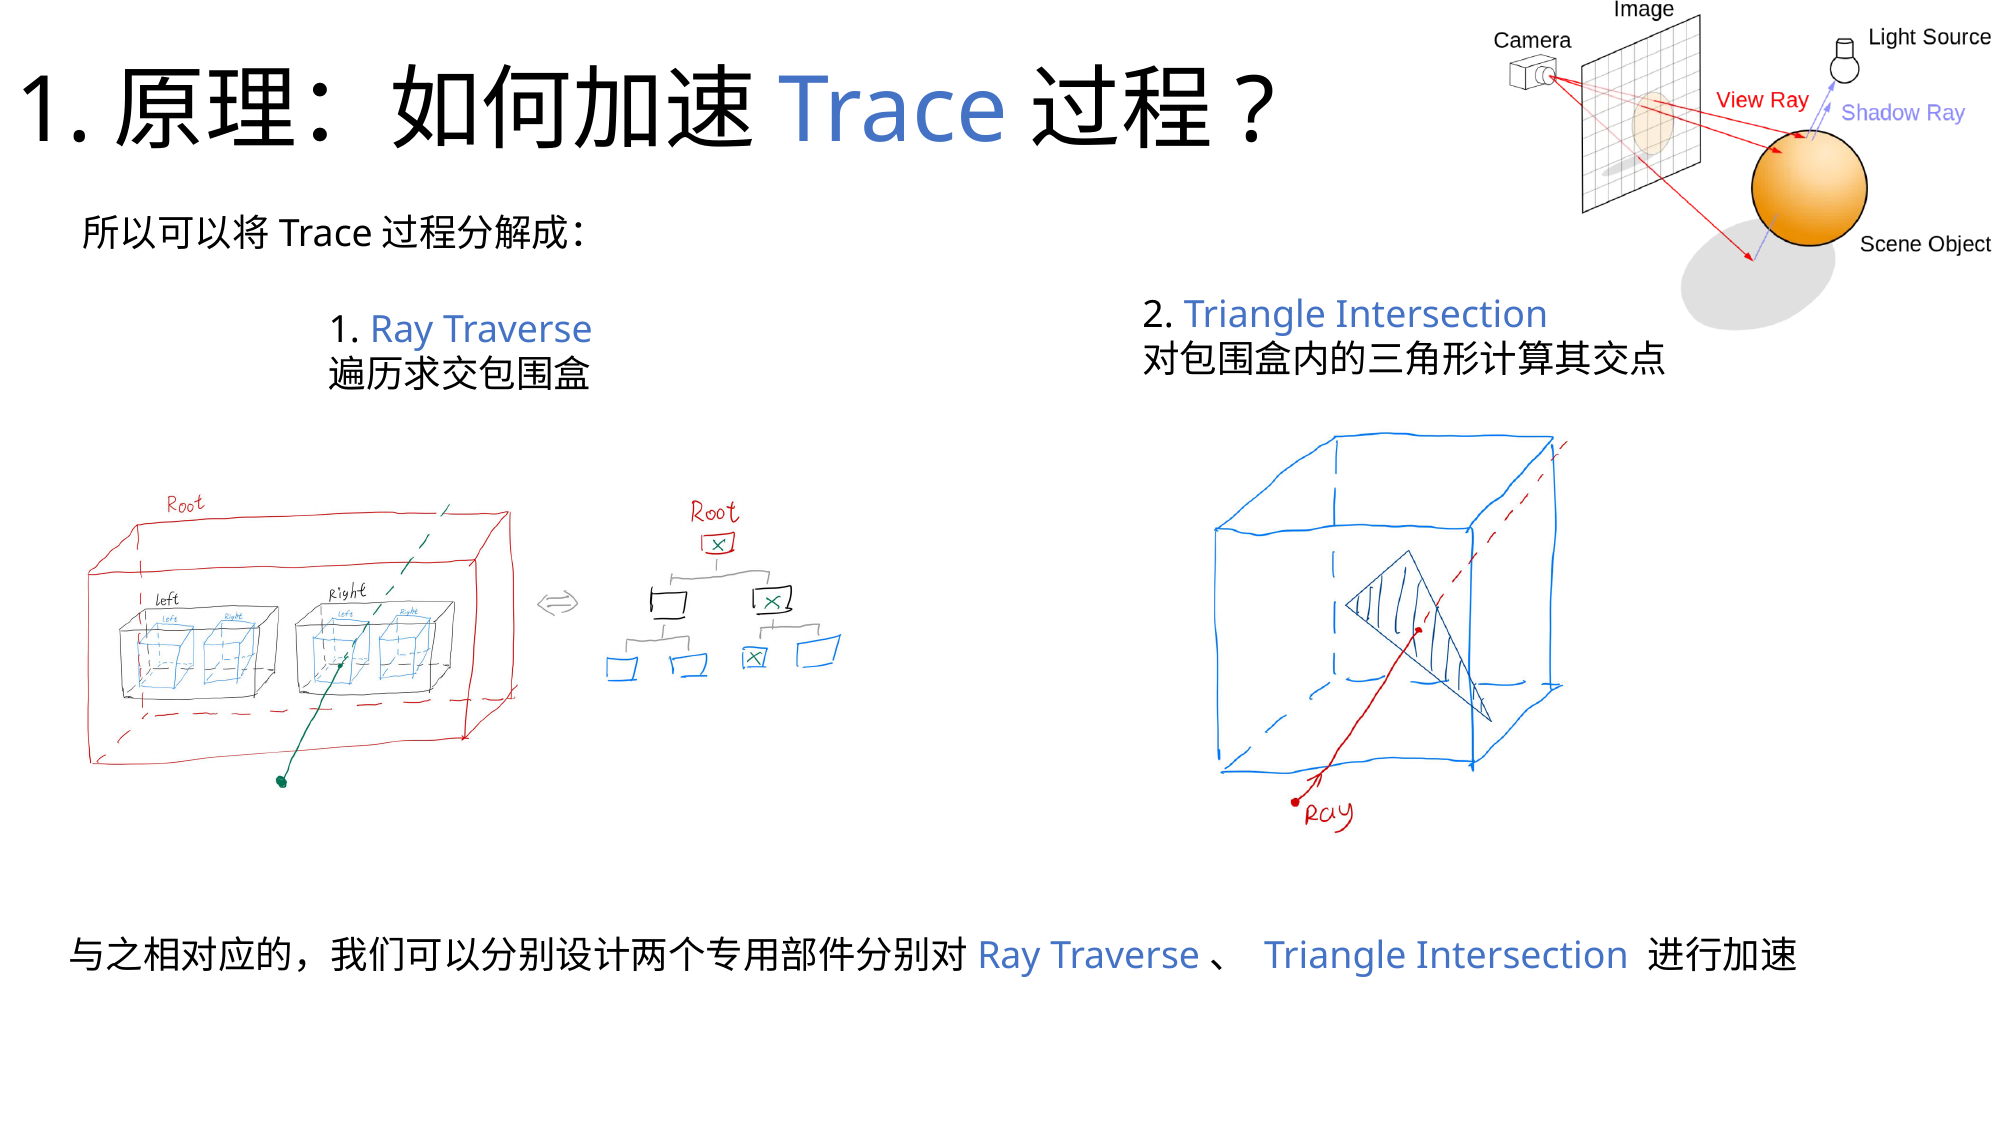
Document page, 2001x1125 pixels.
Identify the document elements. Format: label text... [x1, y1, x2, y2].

picture [1492, 0, 1993, 332]
text_box 1. Ray Traverse 遍历求交包围盒 [313, 297, 665, 402]
title 1.原理：如何加速Trace过程? [0, 3, 1492, 221]
picture [67, 461, 849, 813]
text_box 与之相对应的，我们可以分别设计两个专用部件分别对Ray Traverse、 Triangle Intersection 进行加速 [53, 923, 1831, 984]
text_box 2. Triangle Intersection 对包围盒内的三角形计算其交点 [1127, 282, 1738, 388]
text_box 所以可以将Trace过程分解成： [67, 201, 1475, 262]
picture [1207, 418, 1597, 856]
